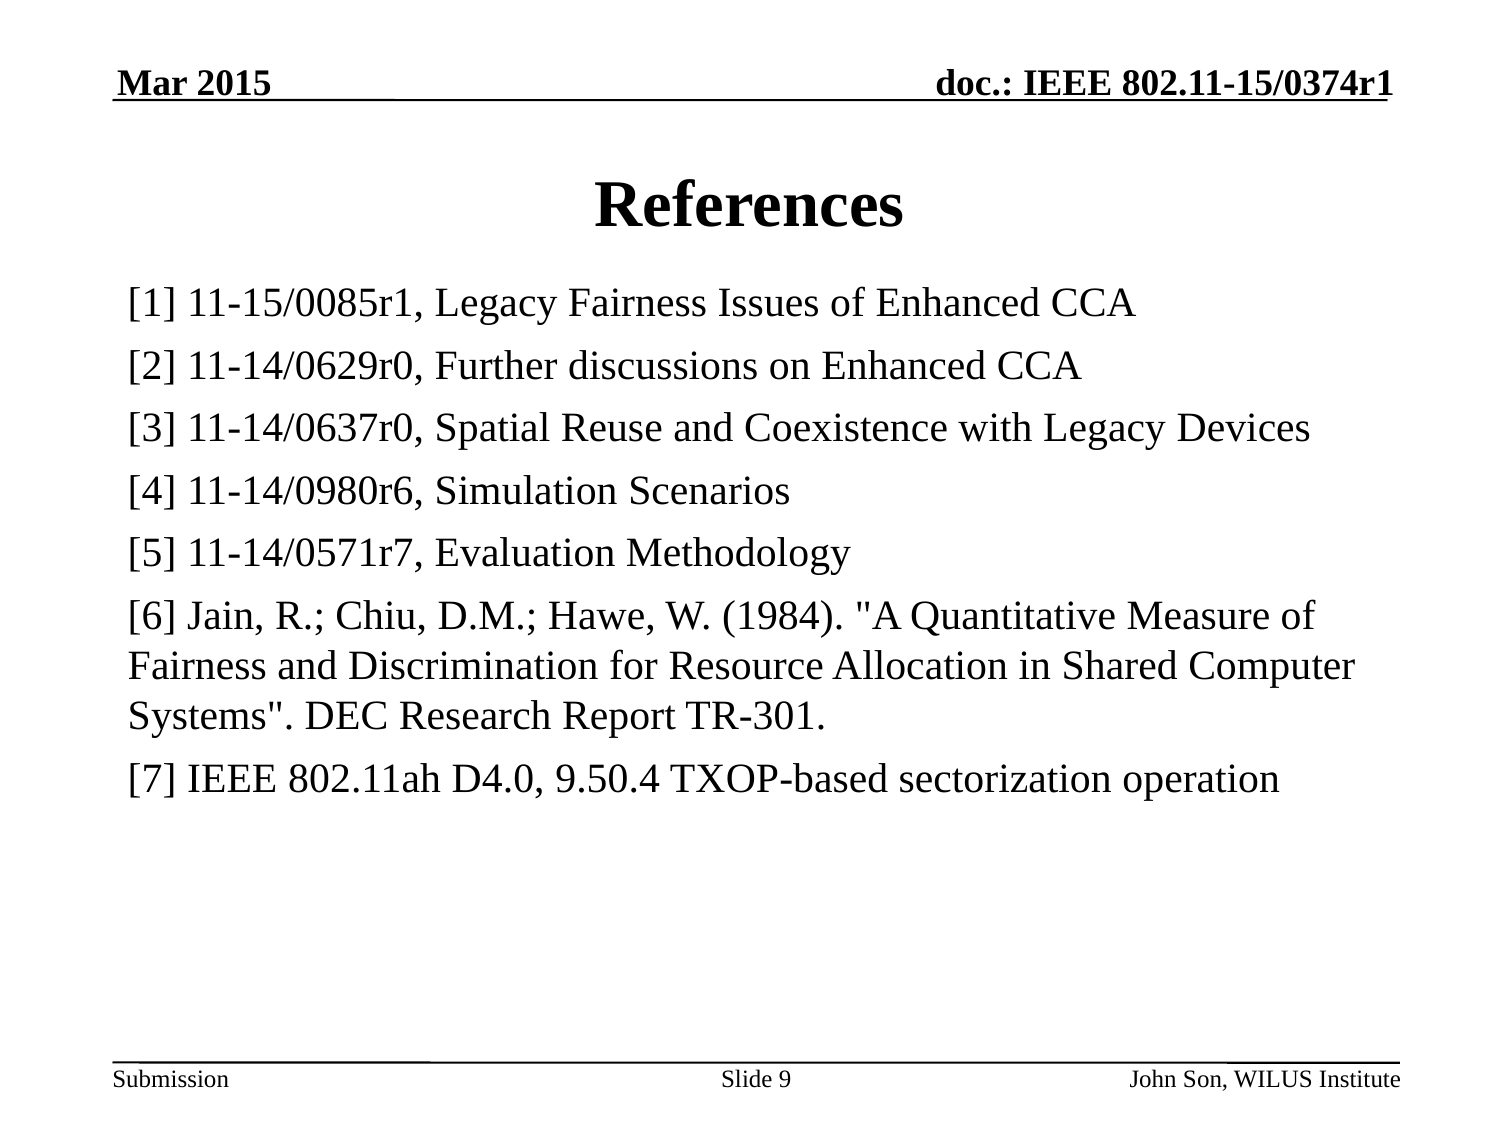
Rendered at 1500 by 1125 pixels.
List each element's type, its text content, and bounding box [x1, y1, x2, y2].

slide_number Slide 9 [712, 1061, 800, 1123]
title References [112, 112, 1388, 288]
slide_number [116, 58, 507, 104]
footer John Son, WILUS Institute [1019, 1061, 1402, 1093]
list [1] 11-15/0085r1, Legacy Fairness Issues of Enhanced CCA [2] 11-14/0629r0, Further discussions on Enhanced CCA [3] 11-14/0637r0, Spatial Reuse and Coexistence with Legacy Devices [4] 11-14/0980r6, Simulation Scenarios [5] 11-14/0571r7, Evaluation Methodology [6] Jain, R.; Chiu, D.M.; Hawe, W. (1984). "A Quantitative Measure of Fairness and Discrimination for Resource Allocation in Shared Computer Systems". DEC Research Report TR-301. [7] IEEE 802.11ah D4.0, 9.50.4 TXOP-based sectorization operation [112, 288, 1388, 1047]
